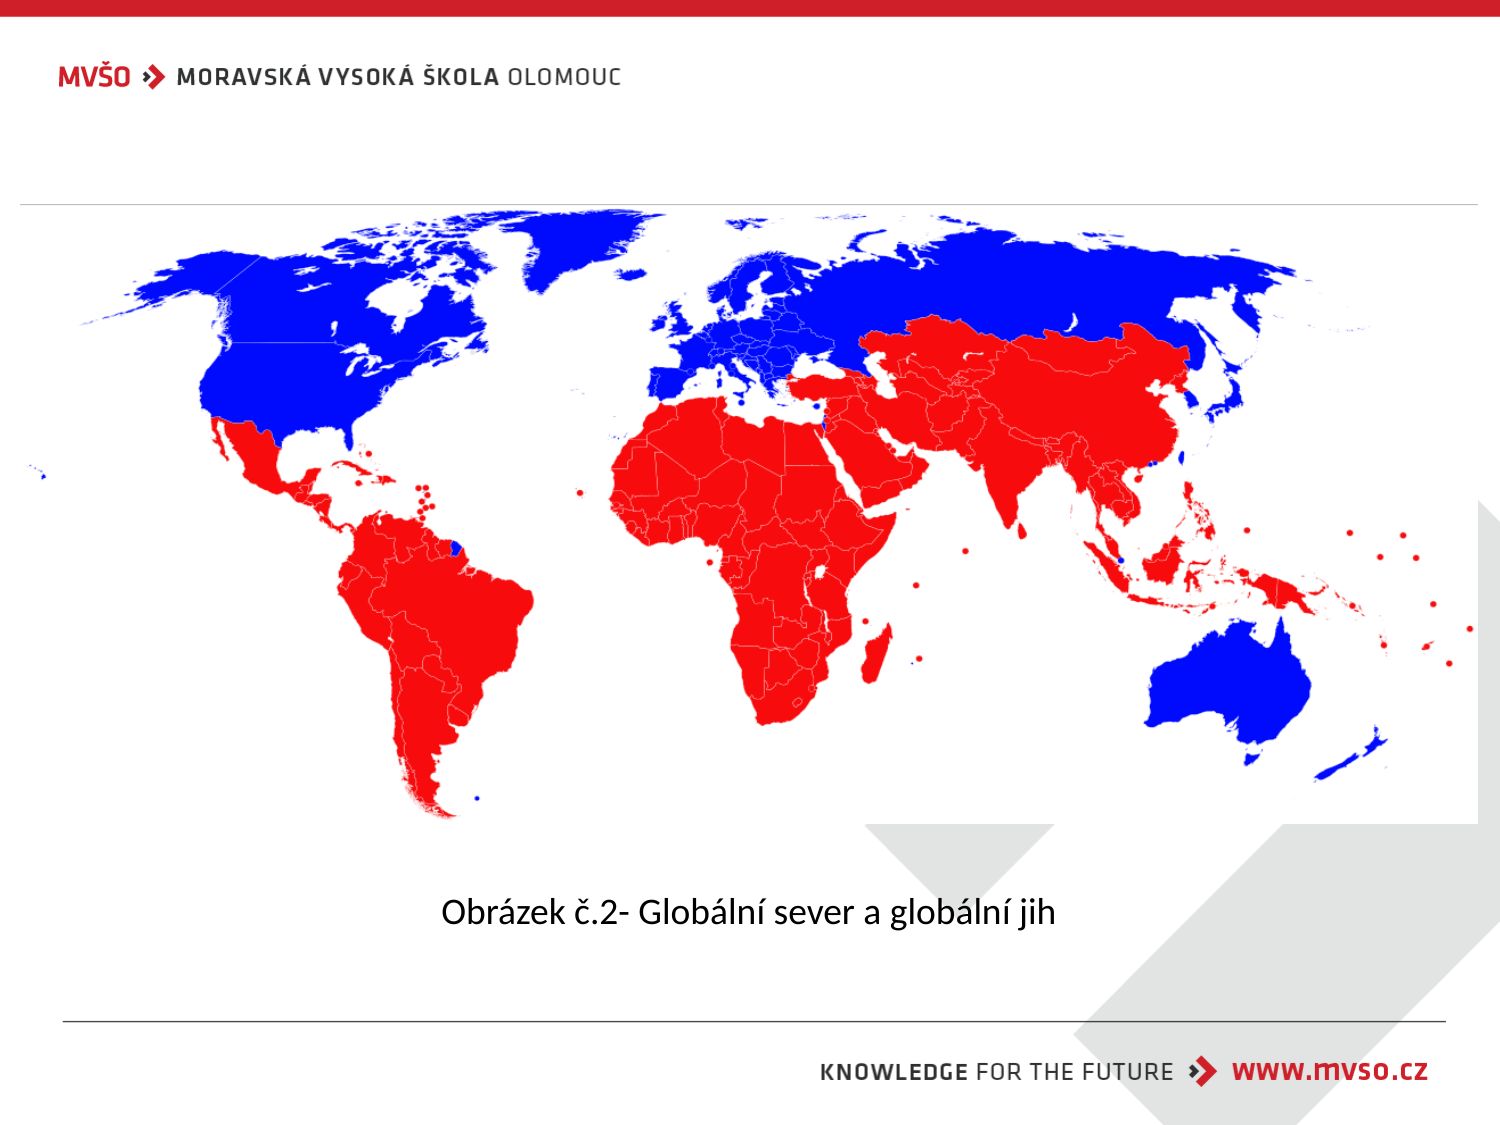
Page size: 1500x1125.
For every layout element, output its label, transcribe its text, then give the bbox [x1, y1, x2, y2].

picture [0, 0, 1500, 1125]
text_box Obrázek č.2- Globální sever a globální jih [426, 880, 1072, 940]
